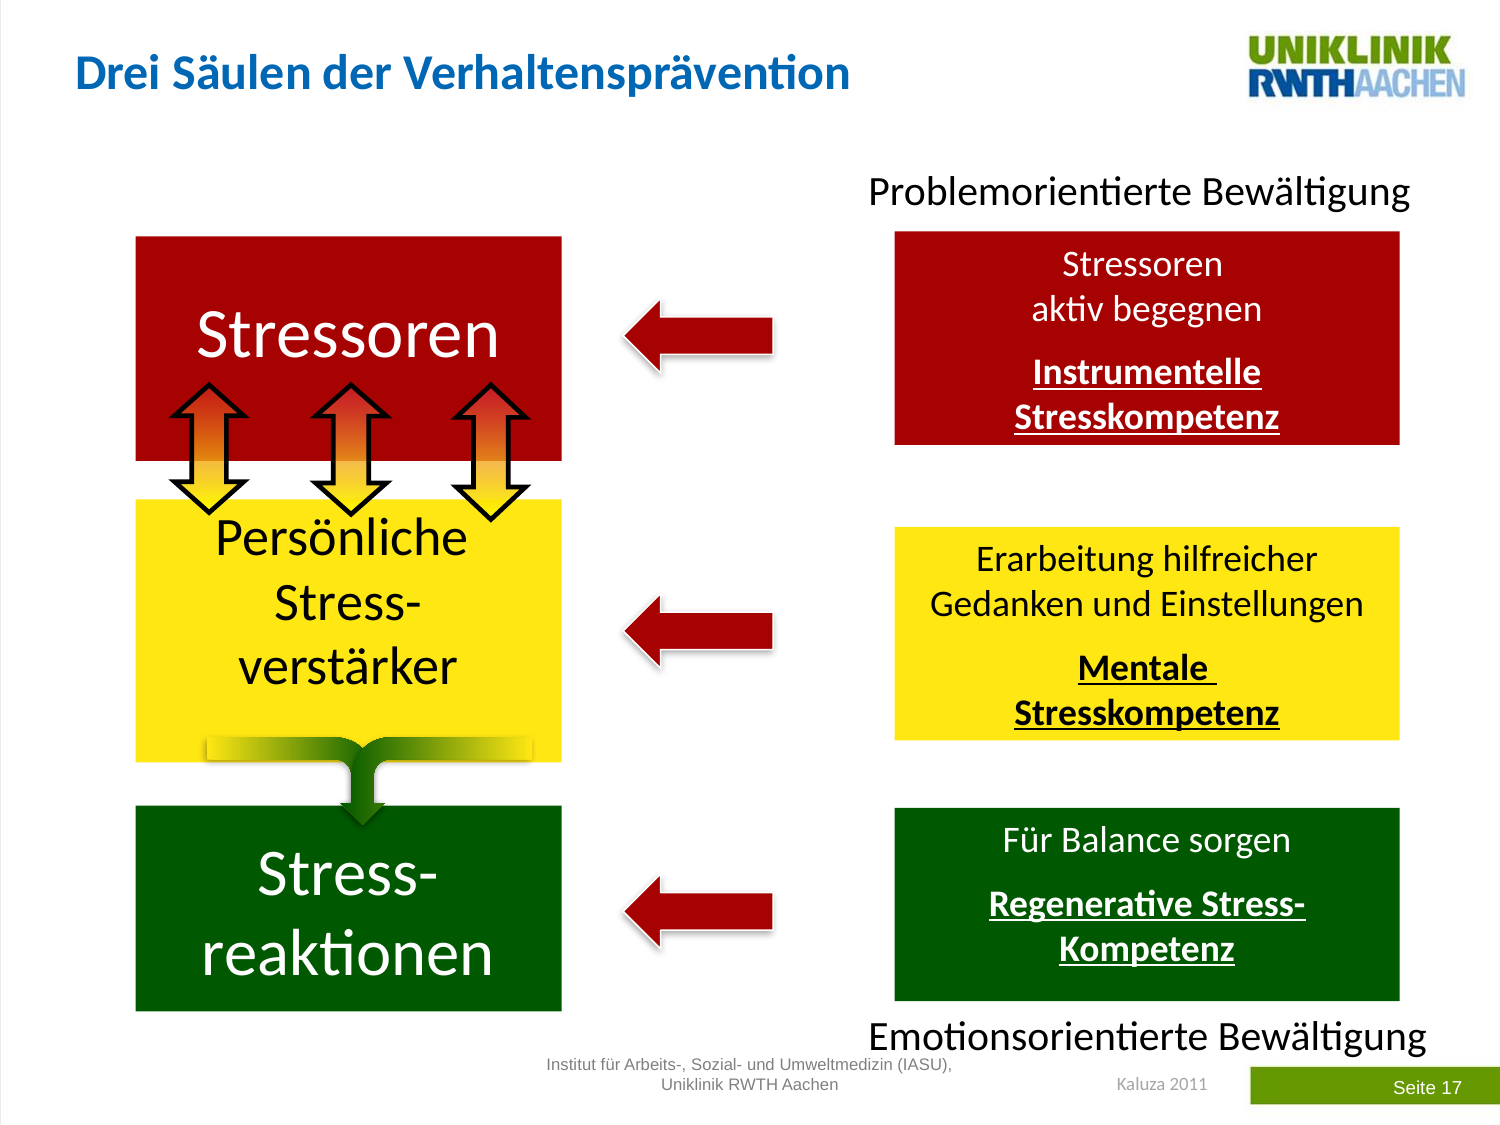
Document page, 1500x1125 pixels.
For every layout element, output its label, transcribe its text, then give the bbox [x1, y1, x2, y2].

text_box Emotionsorientierte Bewältigung [853, 1001, 1443, 1067]
text_box Persönliche Stress- verstärker [135, 499, 562, 763]
text_box Stressoren [135, 236, 562, 461]
text_box [174, 384, 244, 513]
text_box [456, 384, 526, 520]
title Drei Säulen der Verhaltensprävention [75, 39, 1463, 152]
text_box Erarbeitung hilfreicher Gedanken und Einstellungen Mentale Stresskompetenz [894, 526, 1400, 741]
text_box [623, 298, 774, 374]
text_box [622, 873, 774, 950]
text_box [315, 384, 387, 515]
text_box Für Balance sorgen Regenerative Stress- Kompetenz [894, 807, 1400, 1001]
text_box Problemorientierte Bewältigung [853, 156, 1426, 222]
text_box Stressoren aktiv begegnen Instrumentelle Stresskompetenz [894, 231, 1400, 445]
picture [0, 0, 1500, 1125]
text_box Kaluza 2011 [1009, 1067, 1223, 1102]
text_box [206, 737, 533, 826]
text_box Stress- reaktionen [135, 805, 562, 1012]
text_box [623, 593, 774, 669]
